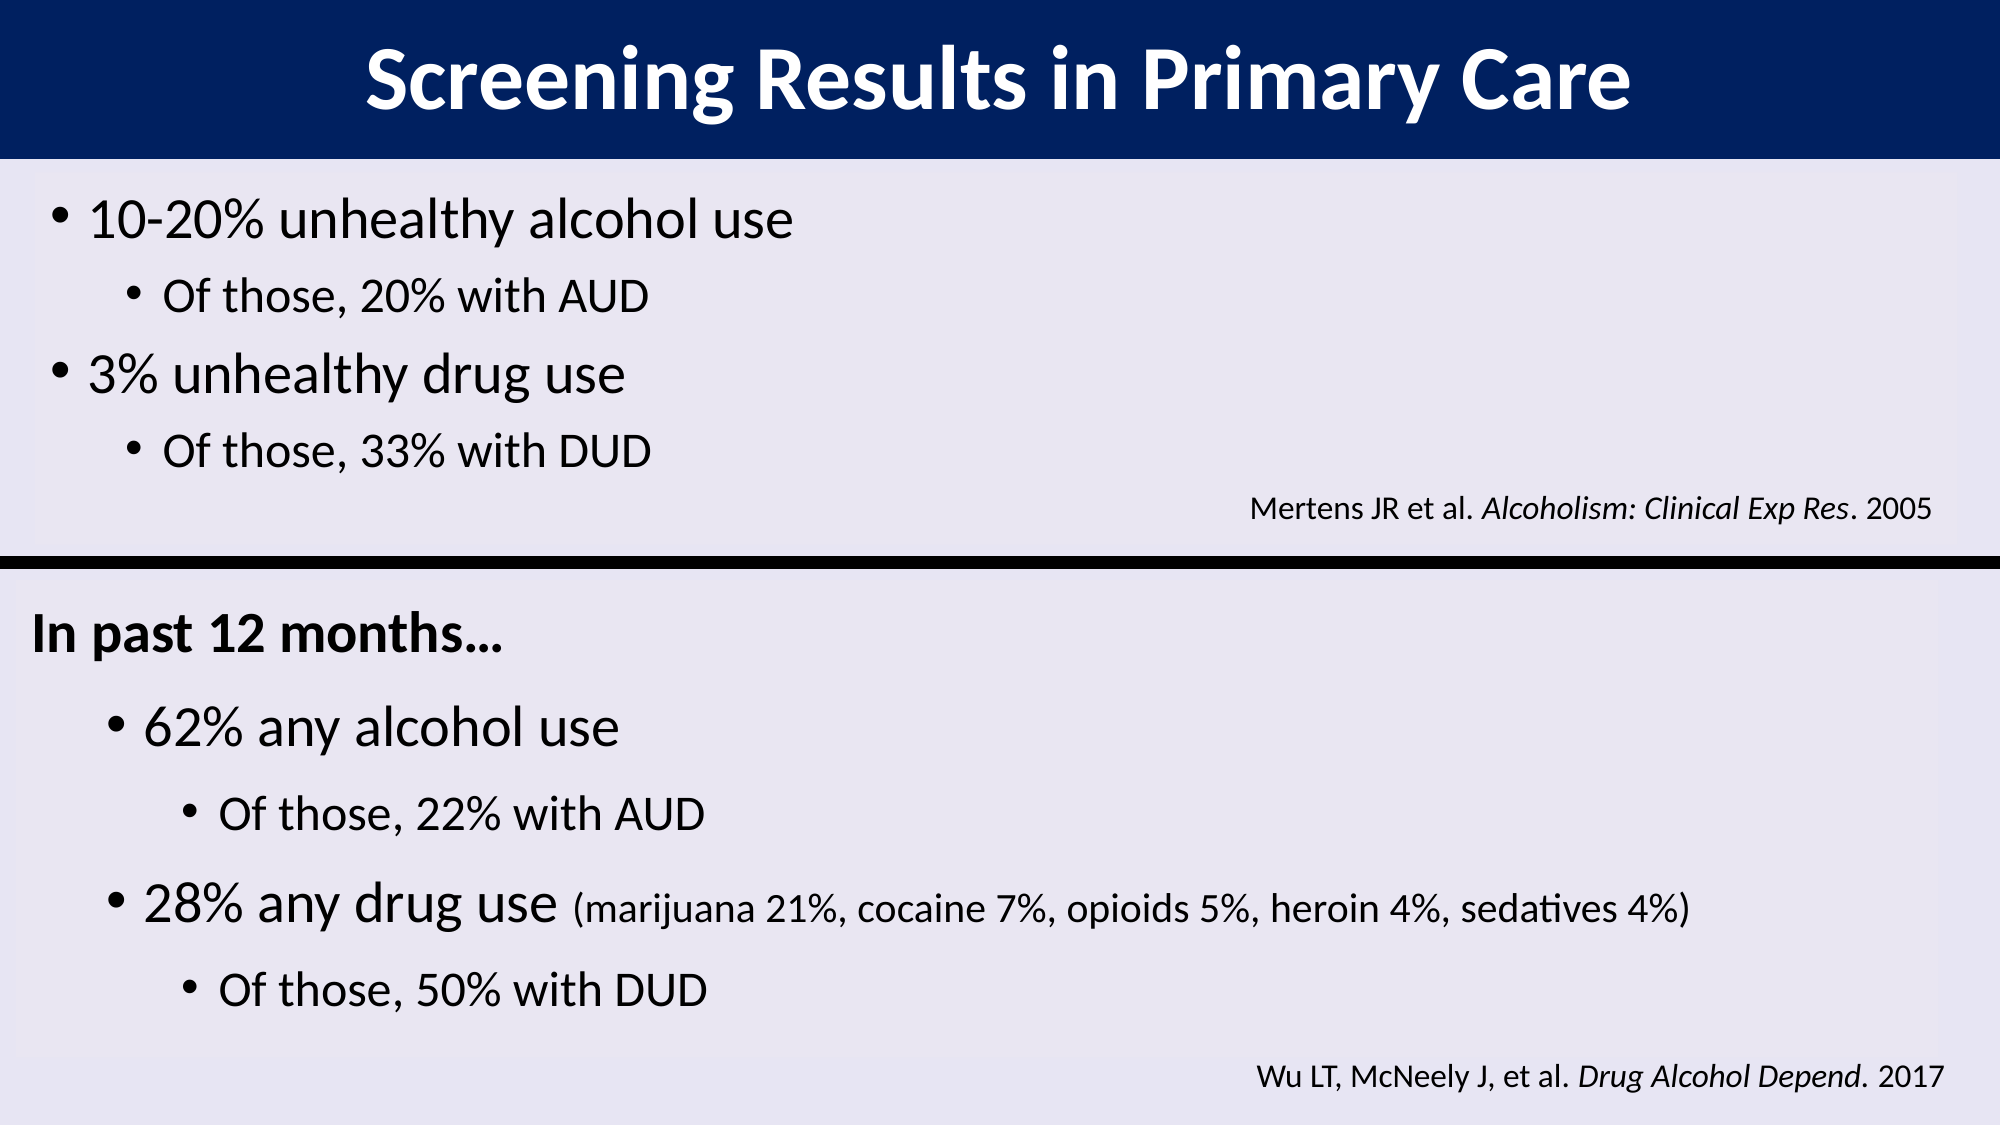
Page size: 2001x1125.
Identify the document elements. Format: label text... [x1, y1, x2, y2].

text_box Wu LT, McNeely J, et al. Drug Alcohol Depend. 2017 [1241, 1047, 1960, 1102]
list In past 12 months… 62% any alcohol use Of those, 22% with AUD 28% any drug use (marijuana 21%, cocaine 7%, opioids 5%, heroin 4%, sedatives 4%) Of those, 50% with DUD [16, 580, 1939, 1058]
title Screening Results in Primary Care [0, 0, 2000, 159]
text_box 10-20% unhealthy alcohol use Of those, 20% with AUD 3% unhealthy drug use Of those, 33% with DUD [35, 172, 1958, 545]
text_box Mertens JR et al. Alcoholism: Clinical Exp Res. 2005 [1234, 479, 1965, 534]
